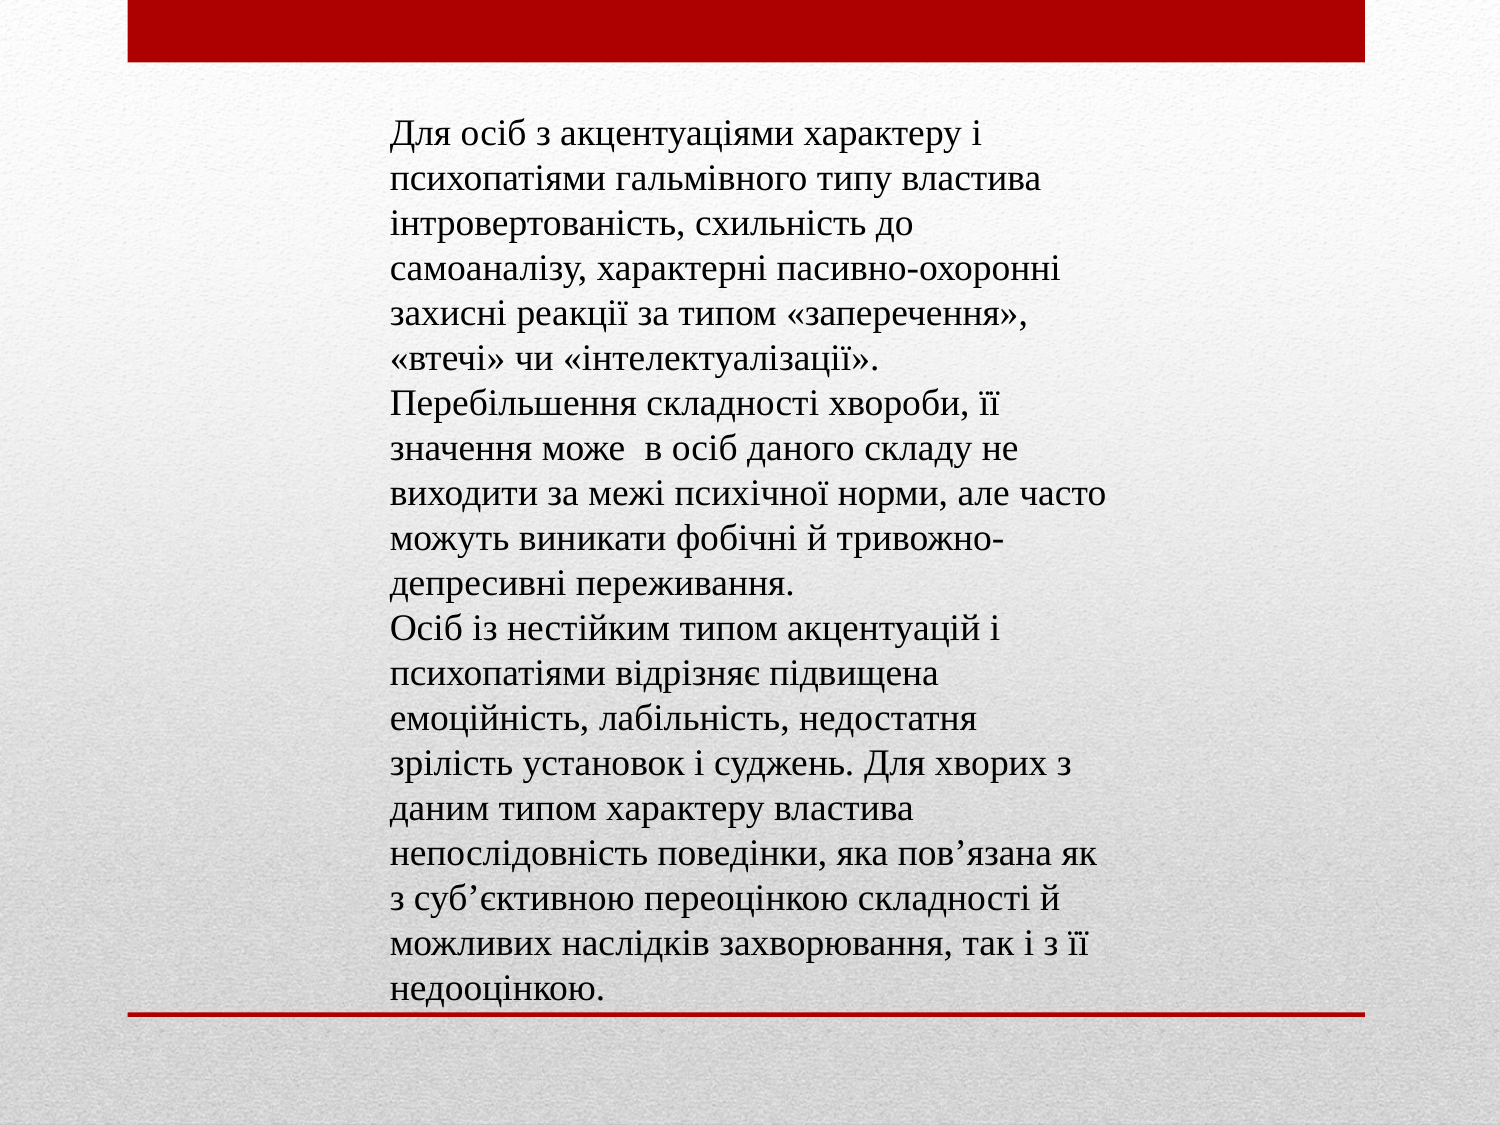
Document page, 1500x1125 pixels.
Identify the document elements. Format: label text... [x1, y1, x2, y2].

text_box Для осіб з акцентуаціями характеру і психопатіями гальмівного типу властива інтровертованість, схильність до самоаналізу, характерні пасивно-охоронні захисні реакції за типом «заперечення», «втечі» чи «інтелектуалізації». Перебільшення складності хвороби, її значення може в осіб даного складу не виходити за межі психічної норми, але часто можуть виникати фобічні й тривожно-депресивні переживання. Осіб із нестійким типом акцентуацій і психопатіями відрізняє підвищена емоційність, лабільність, недостатня зрілість установок і суджень. Для хворих з даним типом характеру властива непослідовність поведінки, яка пов’язана як з суб’єктивною переоцінкою складності й можливих наслідків захворювання, так і з її недооцінкою. [374, 100, 1125, 1016]
